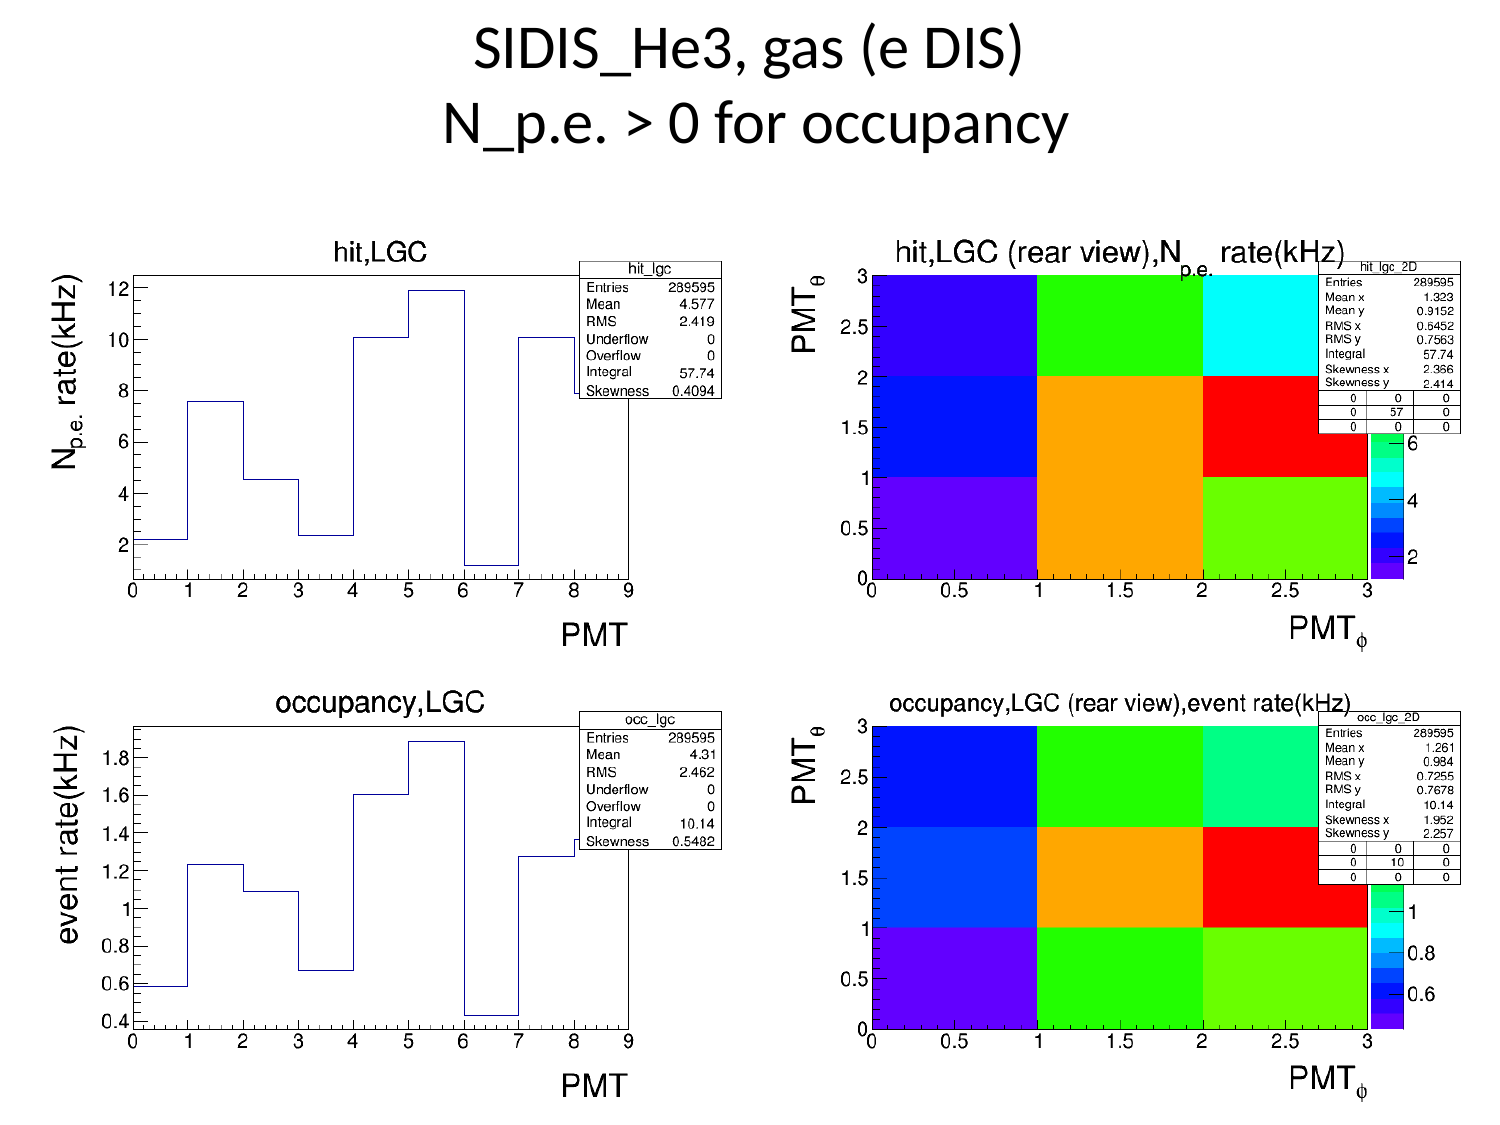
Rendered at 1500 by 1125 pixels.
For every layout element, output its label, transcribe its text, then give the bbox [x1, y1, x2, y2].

picture [12, 224, 1490, 1125]
title SIDIS_He3, gas (e DIS) N_p.e. > 0 for occupancy [75, 0, 1425, 175]
